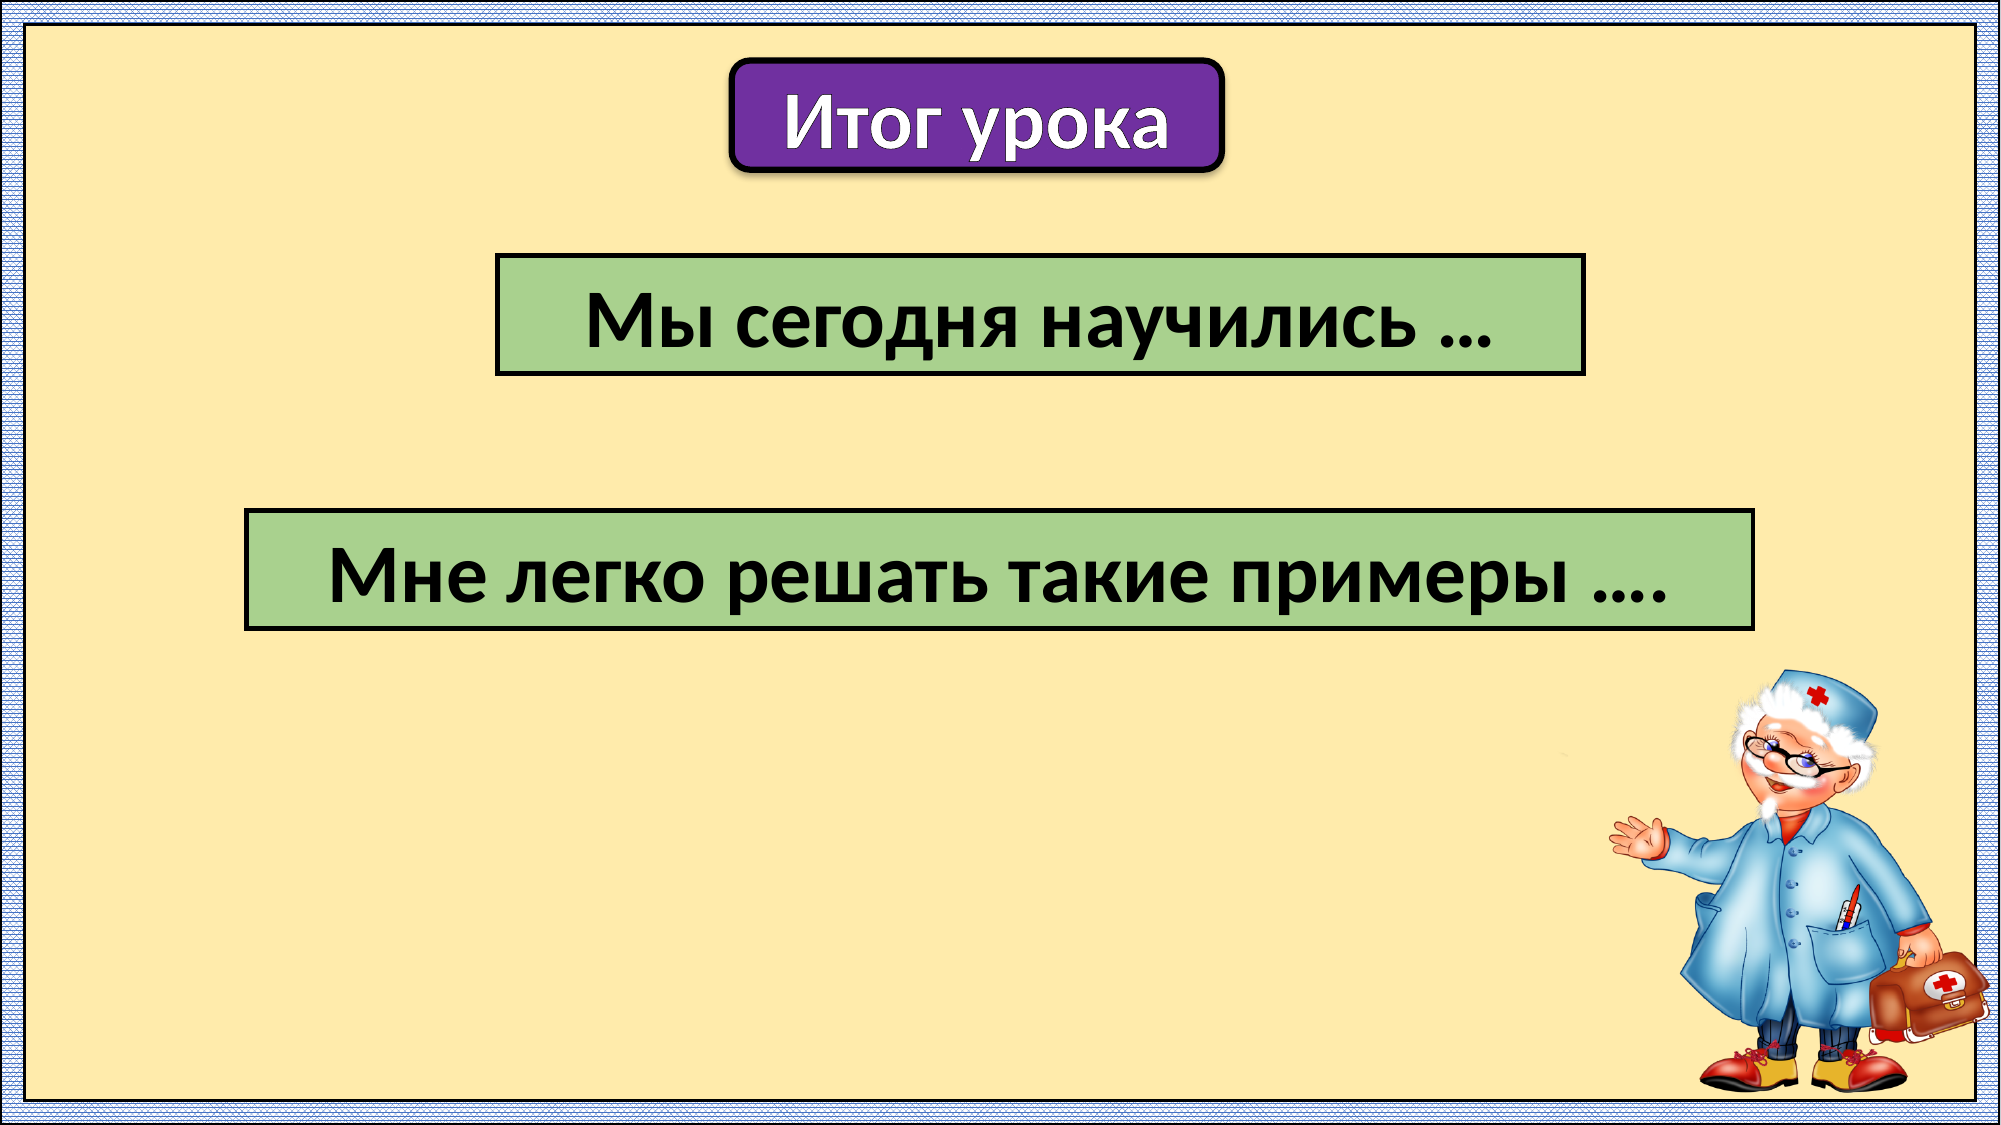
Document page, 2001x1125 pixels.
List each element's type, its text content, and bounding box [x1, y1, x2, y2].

text_box Итог урока [730, 59, 1223, 171]
picture [1534, 628, 2000, 1125]
text_box Мы сегодня научились … [497, 254, 1584, 375]
text_box Мне легко решать такие примеры …. [246, 510, 1754, 630]
